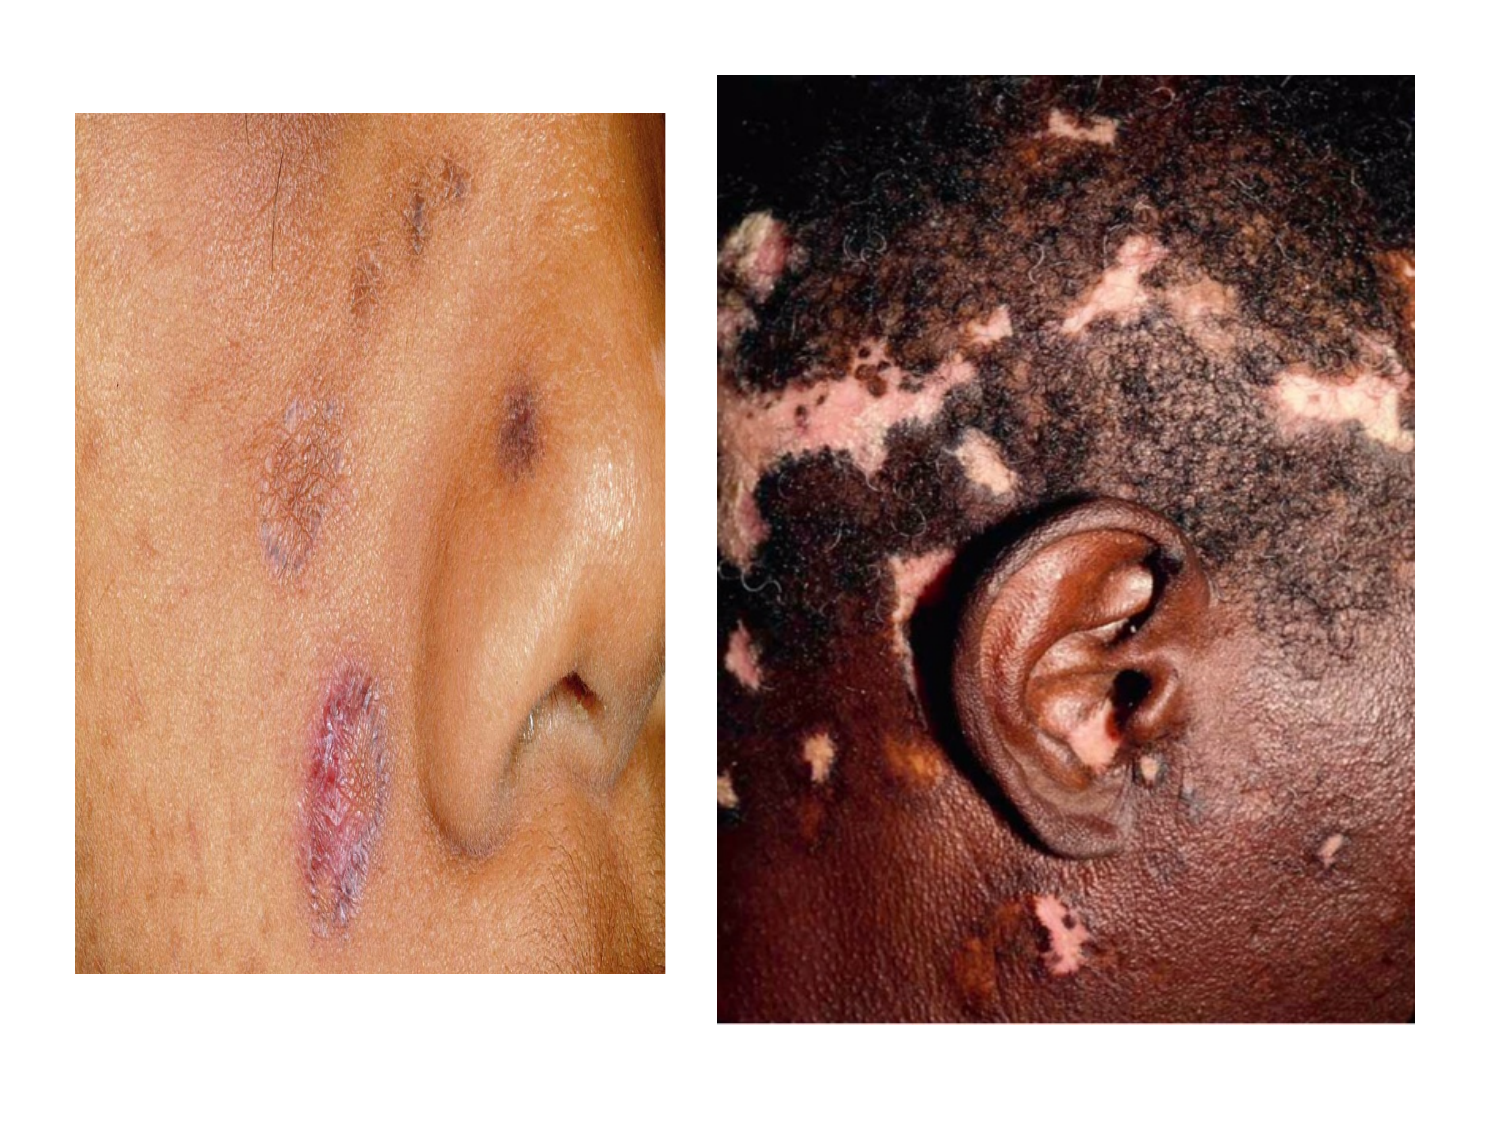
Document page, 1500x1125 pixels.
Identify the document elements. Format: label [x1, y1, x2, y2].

list [74, 113, 666, 975]
picture [717, 75, 1415, 1025]
